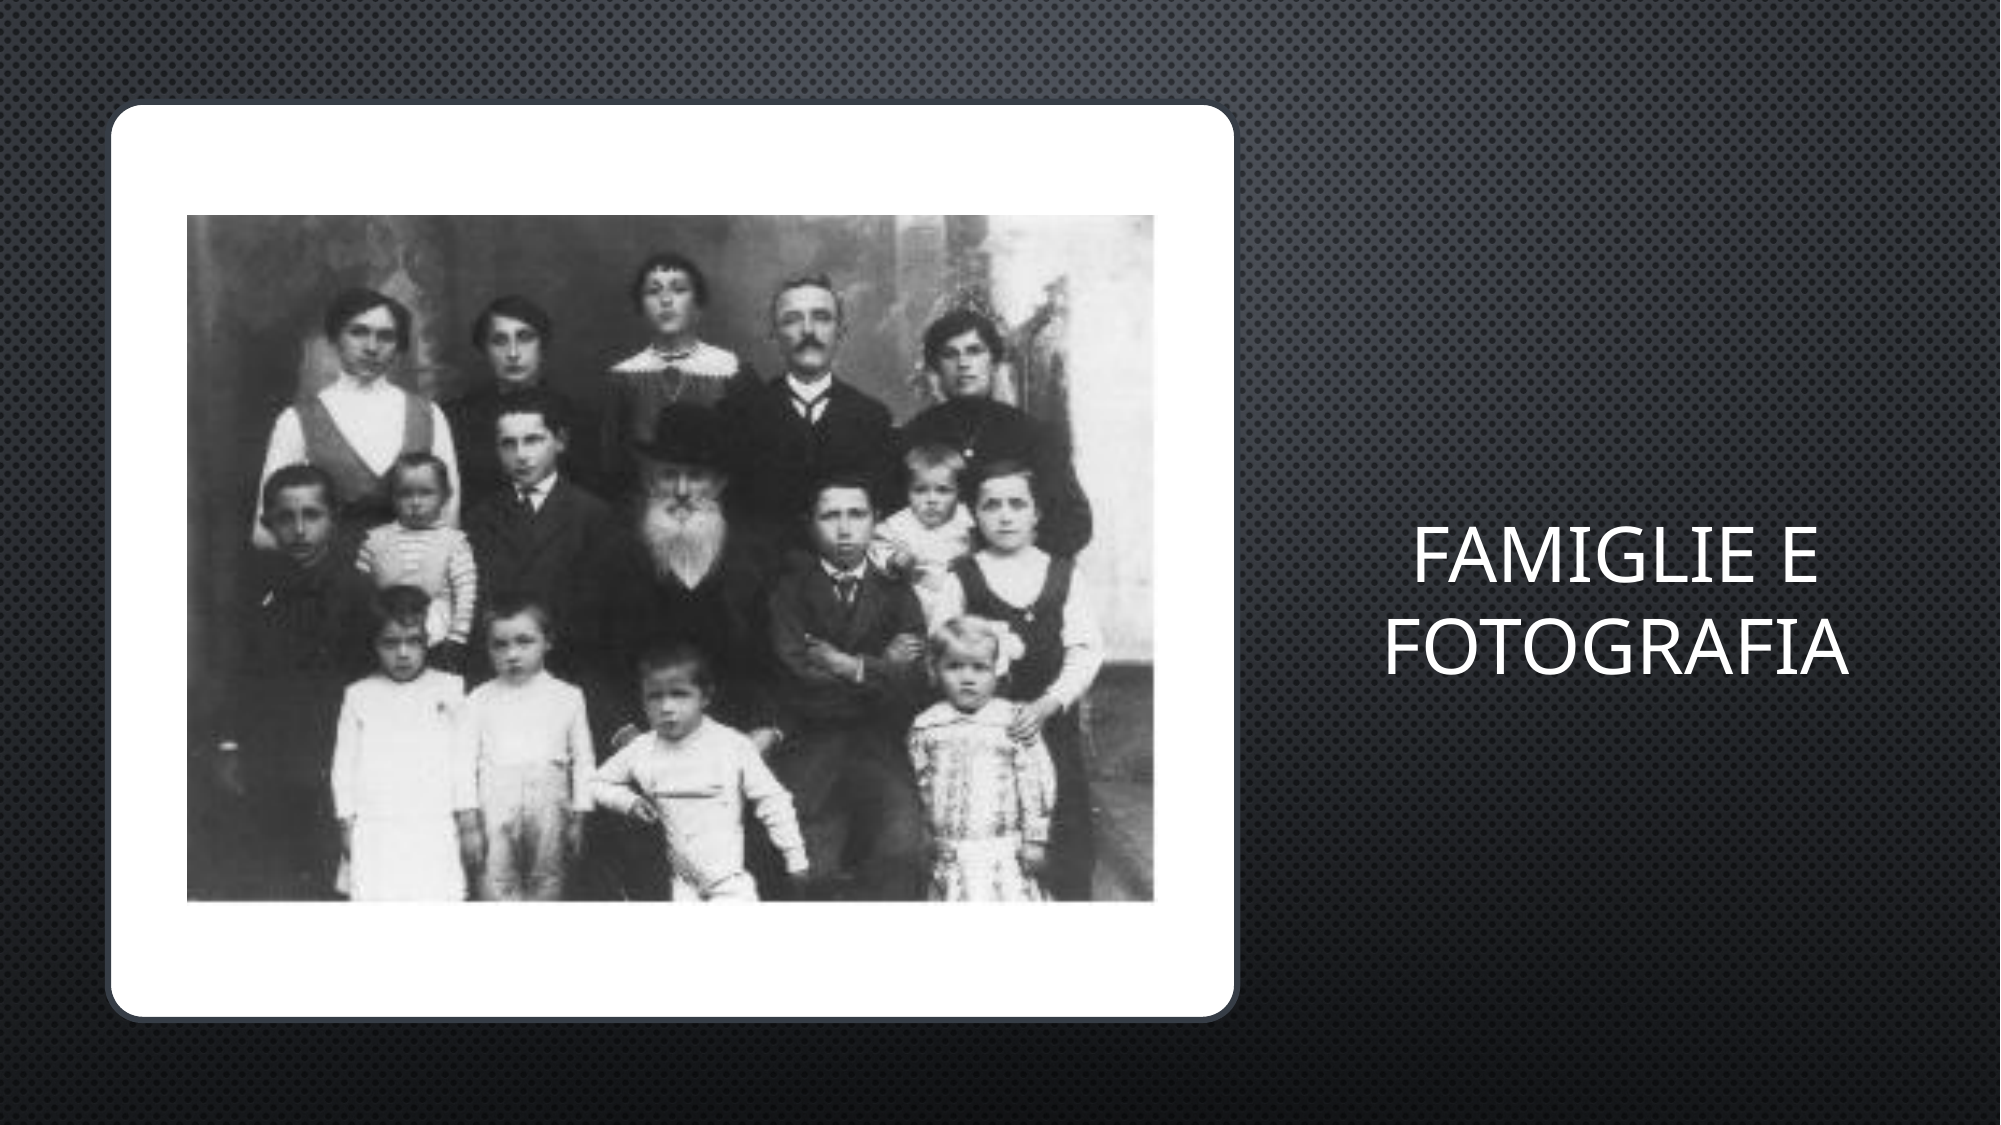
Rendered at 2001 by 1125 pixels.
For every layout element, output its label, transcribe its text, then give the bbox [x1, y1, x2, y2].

text_box [0, 0, 2000, 1125]
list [187, 215, 1158, 907]
text_box [106, 100, 1239, 1022]
title Famiglie e fotografia [1339, 99, 1892, 698]
